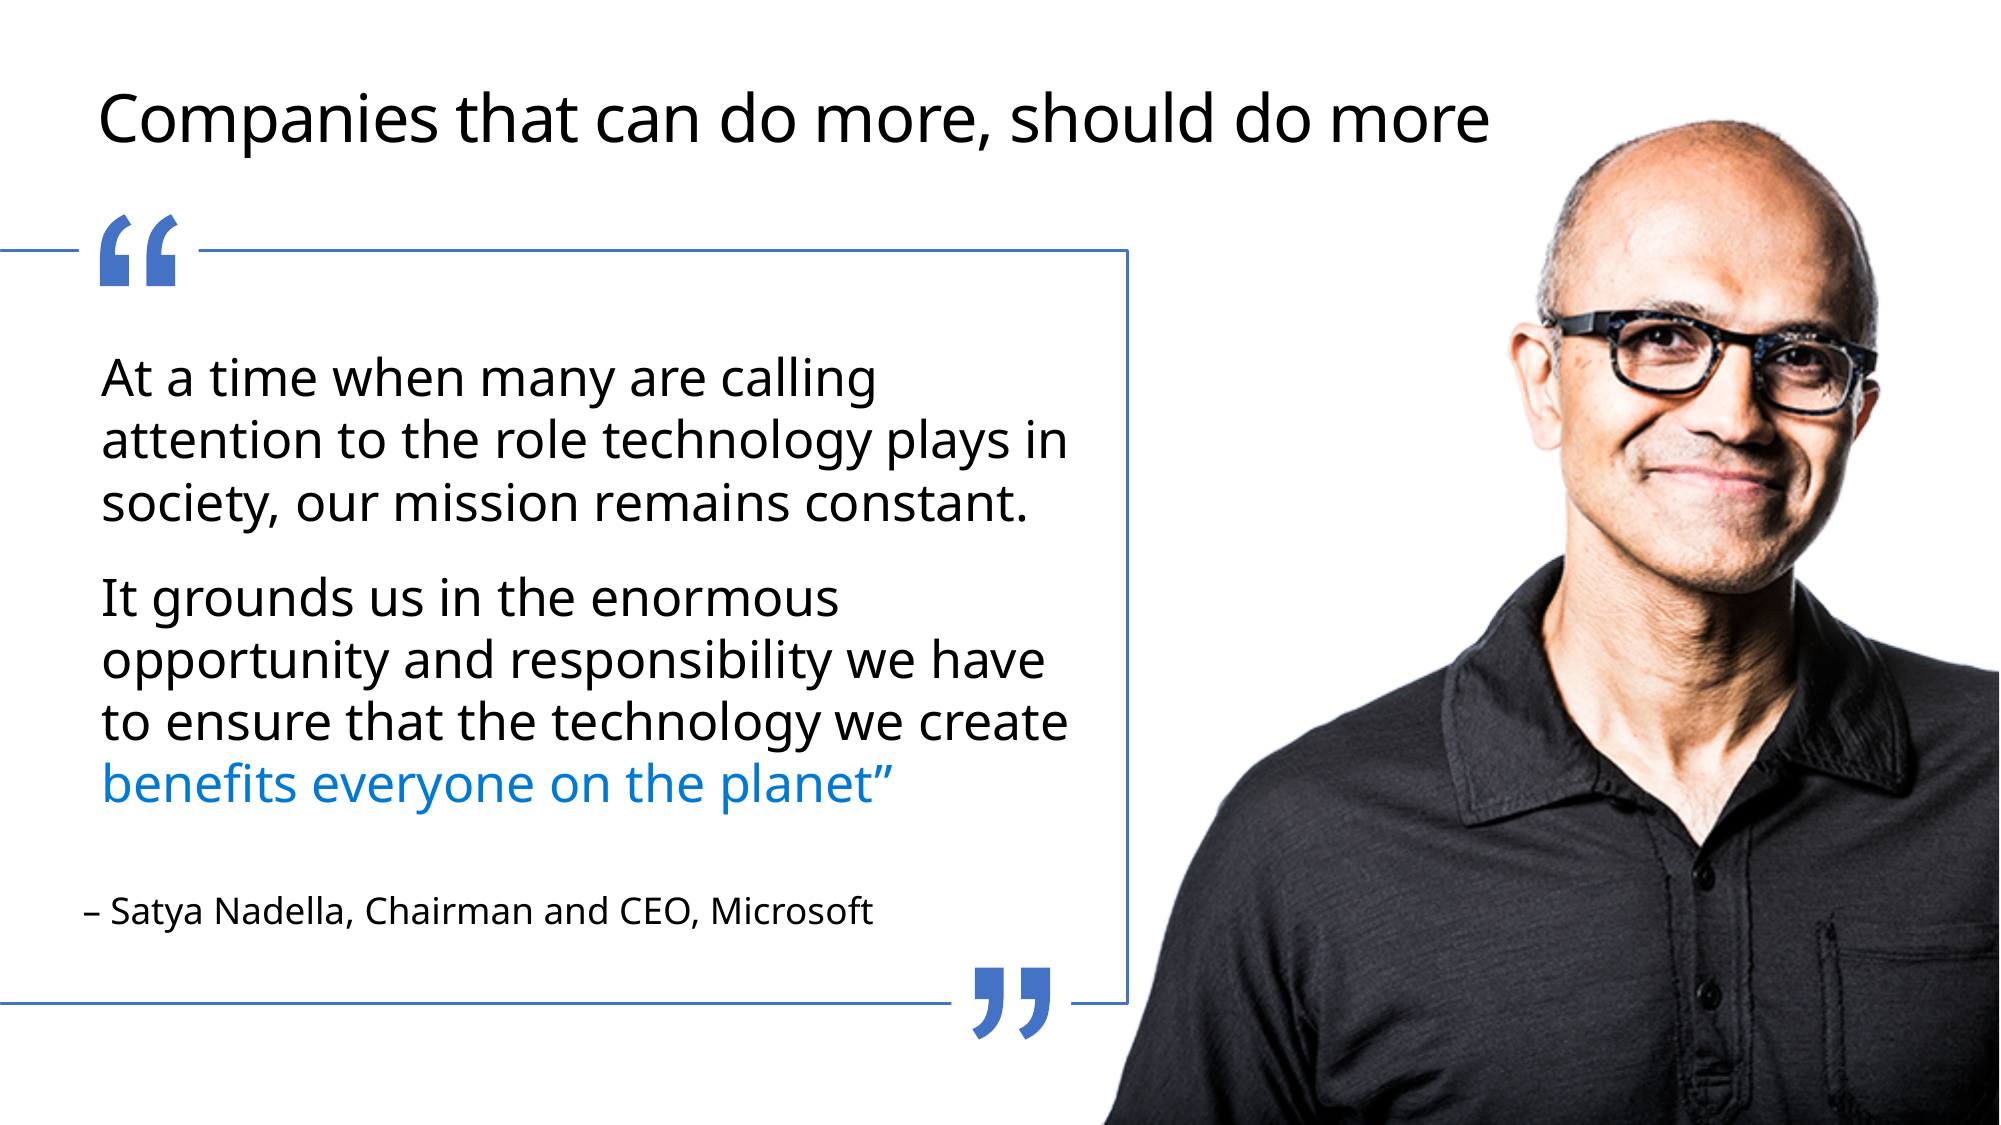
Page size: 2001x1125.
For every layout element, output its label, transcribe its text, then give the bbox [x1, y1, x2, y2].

picture [994, 0, 2000, 1125]
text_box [0, 196, 994, 1058]
title Companies that can do more, should do more [97, 0, 994, 156]
